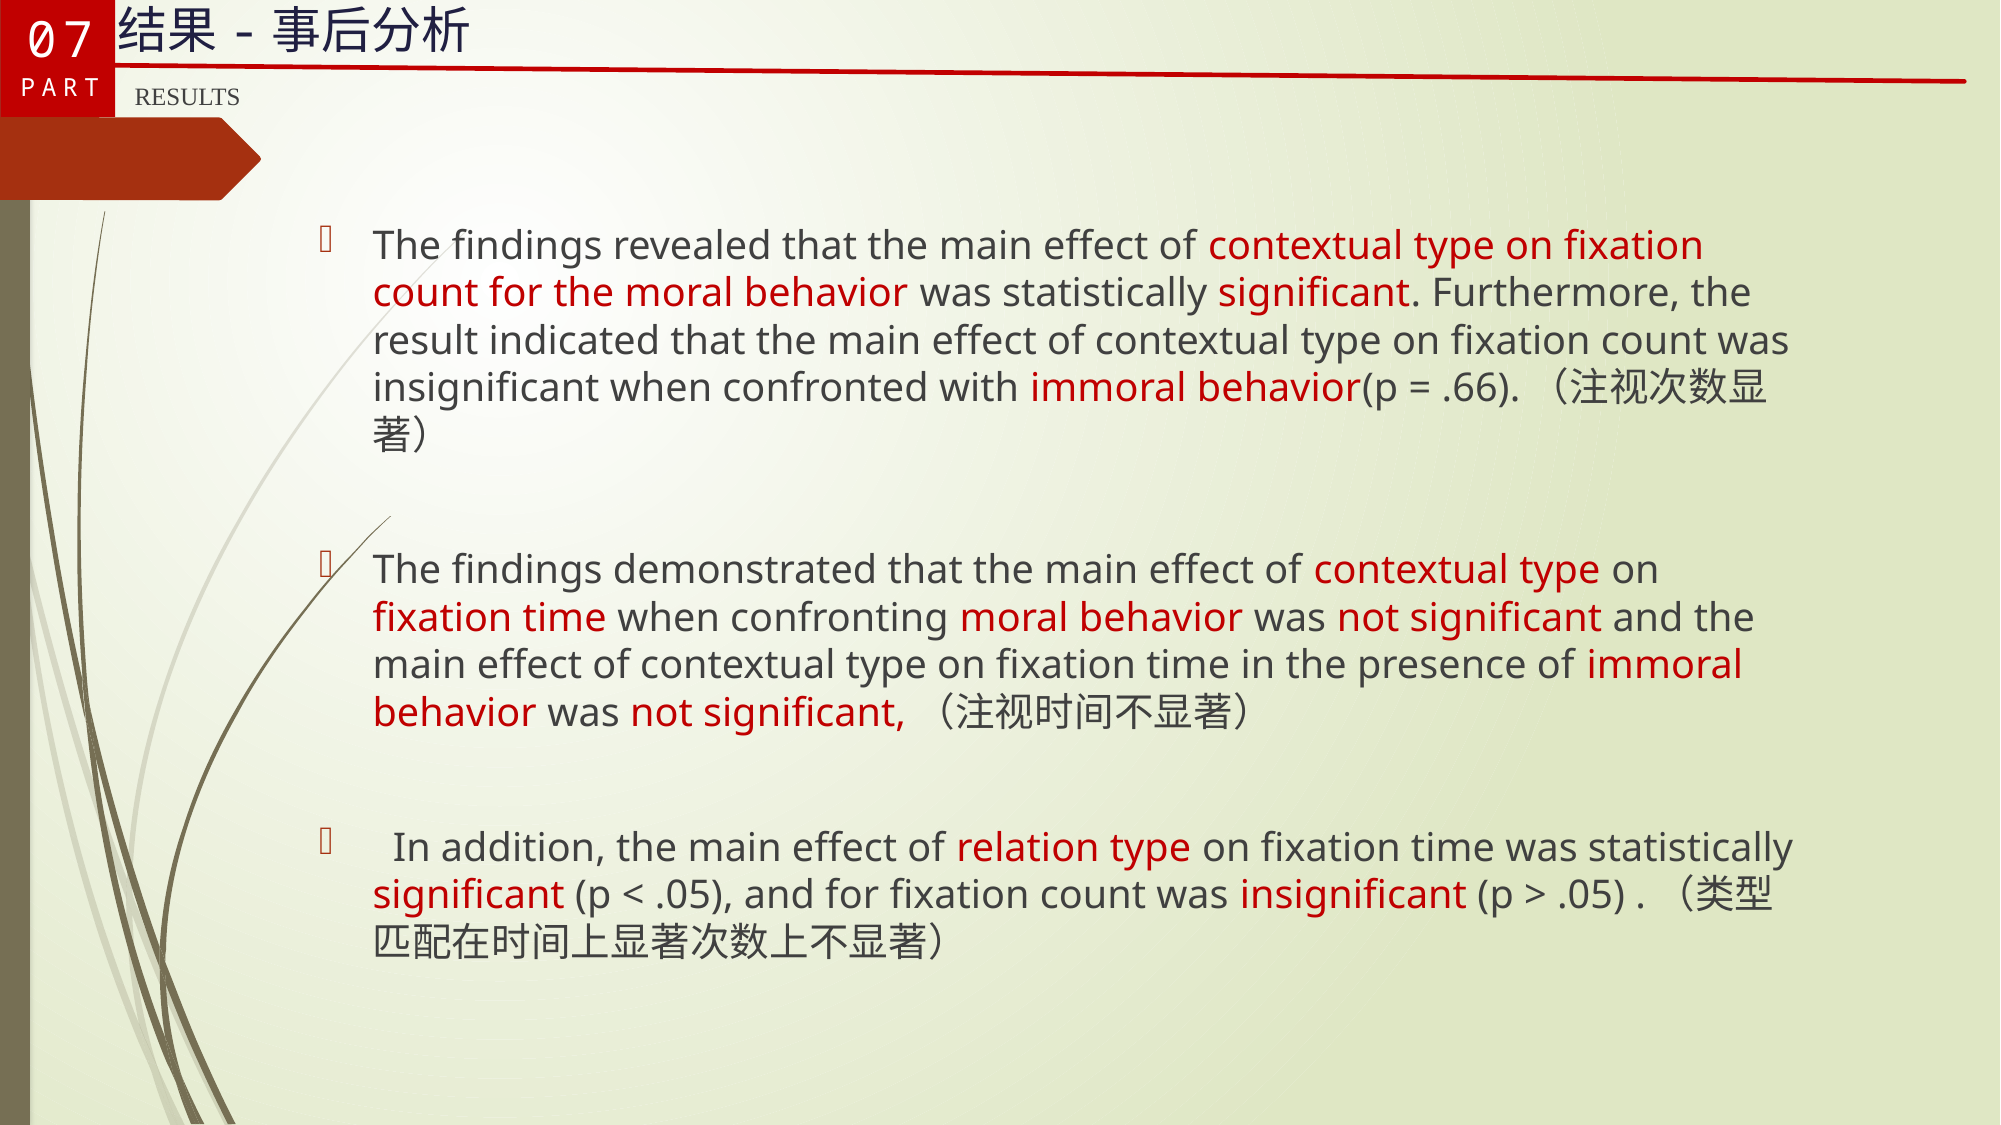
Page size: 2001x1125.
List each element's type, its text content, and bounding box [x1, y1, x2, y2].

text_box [0, 0, 1965, 118]
list The findings revealed that the main effect of contextual type on fixation count for the moral behavior was statistically significant. Furthermore, the result indicated that the main effect of contextual type on fixation count was insignificant when confronted with immoral behavior(p = .66).（注视次数显著） The findings demonstrated that the main effect of contextual type on fixation time when confronting moral behavior was not significant and the main effect of contextual type on fixation time in the presence of immoral behavior was not significant,（注视时间不显著） In addition, the main effect of relation type on fixation time was statistically significant (p < .05), and for fixation count was insignificant (p > .05) .（类型匹配在时间上显著次数上不显著） [304, 211, 1818, 973]
